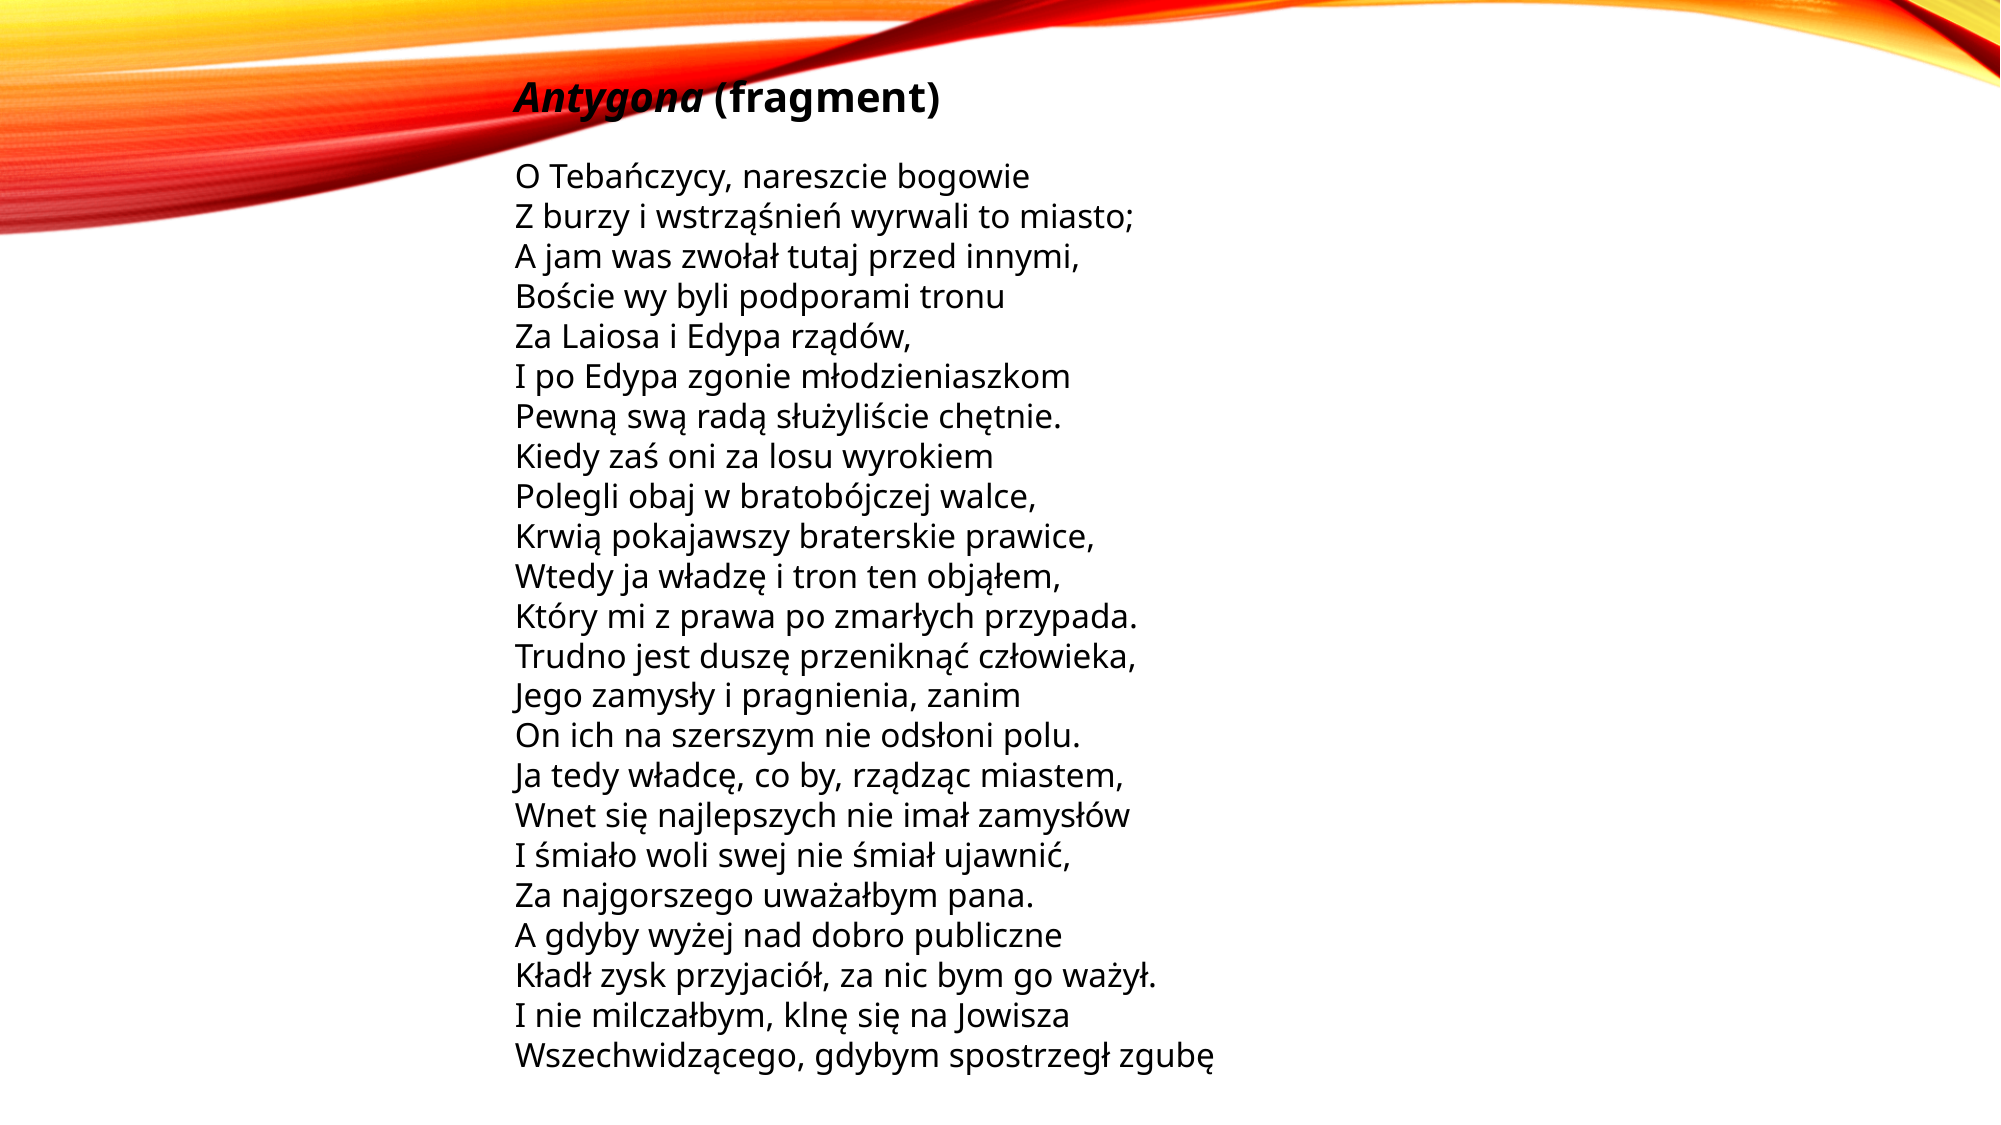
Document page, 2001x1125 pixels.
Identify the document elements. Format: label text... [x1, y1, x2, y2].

text_box Antygona (fragment) O Tebańczycy, nareszcie bogowie Z burzy i wstrząśnień wyrwali to miasto; A jam was zwołał tutaj przed innymi, Boście wy byli podporami tronu Za Laiosa i Edypa rządów, I po Edypa zgonie młodzieniaszkom Pewną swą radą służyliście chętnie. Kiedy zaś oni za losu wyrokiem Polegli obaj w bratobójczej walce, Krwią pokajawszy braterskie prawice, Wtedy ja władzę i tron ten objąłem, Który mi z prawa po zmarłych przypada. Trudno jest duszę przeniknąć człowieka, Jego zamysły i pragnienia, zanim On ich na szerszym nie odsłoni polu. Ja tedy władcę, co by, rządząc miastem, Wnet się najlepszych nie imał zamysłów I śmiało woli swej nie śmiał ujawnić, Za najgorszego uważałbym pana. A gdyby wyżej nad dobro publiczne Kładł zysk przyjaciół, za nic bym go ważył. I nie milczałbym, klnę się na Jowisza Wszechwidzącego, gdybym spostrzegł zgubę [500, 63, 1500, 1125]
picture [0, 0, 2000, 237]
